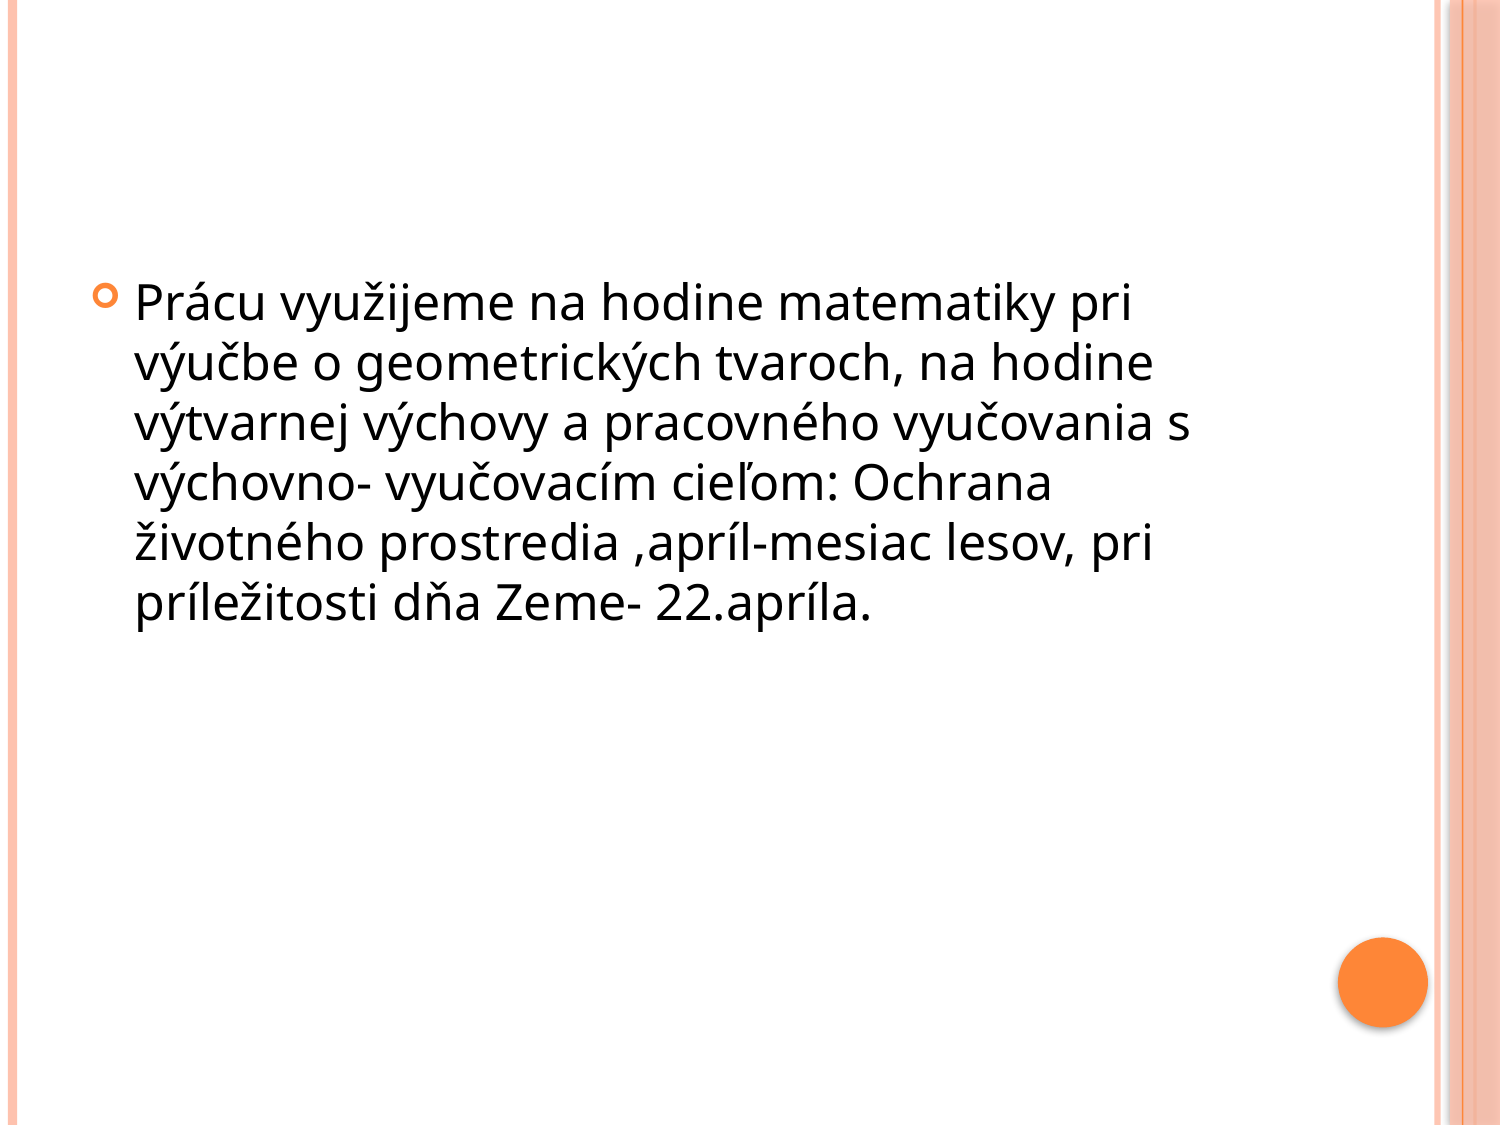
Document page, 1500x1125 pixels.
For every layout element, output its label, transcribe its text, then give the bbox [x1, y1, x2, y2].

list Prácu využijeme na hodine matematiky pri výučbe o geometrických tvaroch, na hodine výtvarnej výchovy a pracovného vyučovania s výchovno- vyučovacím cieľom: Ochrana životného prostredia ,apríl-mesiac lesov, pri príležitosti dňa Zeme- 22.apríla. [75, 262, 1300, 1062]
